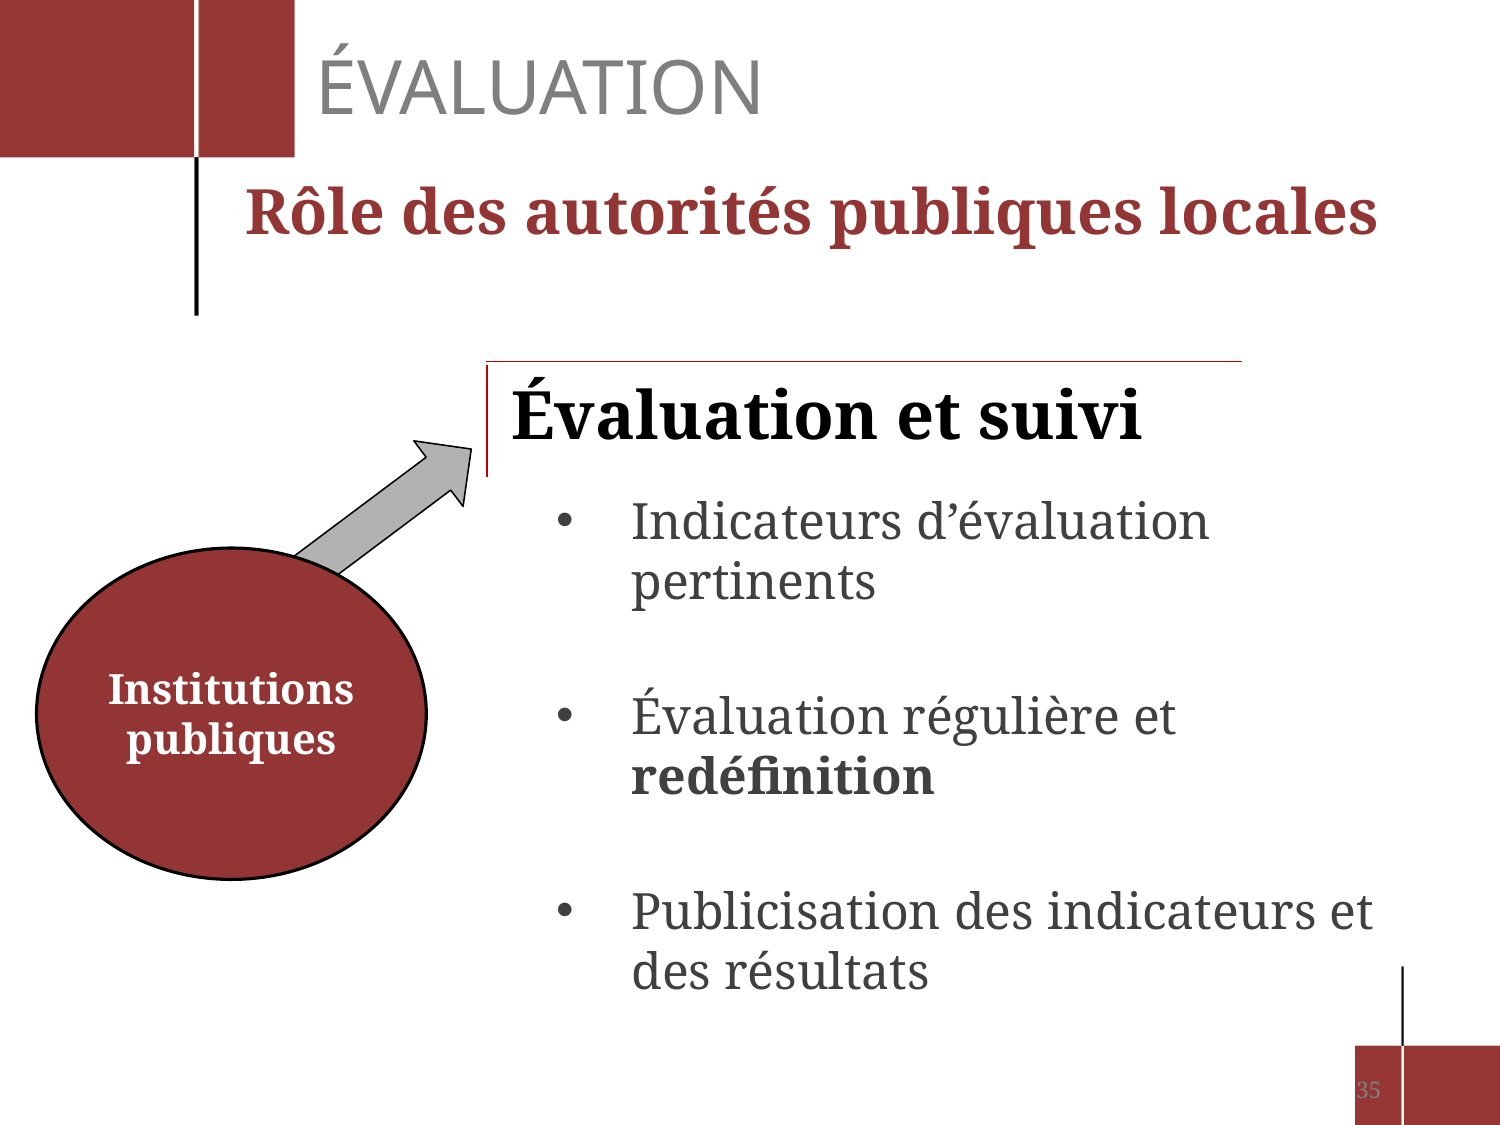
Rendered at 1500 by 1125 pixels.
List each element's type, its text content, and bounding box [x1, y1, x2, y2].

text_box Évaluation et suivi [496, 365, 1326, 460]
picture [0, 0, 1500, 1125]
slide_number 35 [1281, 1072, 1382, 1111]
text_box [45, 771, 418, 883]
text_box [293, 437, 475, 574]
text_box évaluation [301, 32, 1484, 149]
text_box Institutions publiques [36, 655, 427, 771]
text_box Indicateurs d’évaluation pertinents Évaluation régulière et redéfinition Publicisation des indicateurs et des résultats [466, 481, 1471, 1007]
text_box [45, 544, 418, 655]
text_box Rôle des autorités publiques locales [230, 164, 1447, 255]
